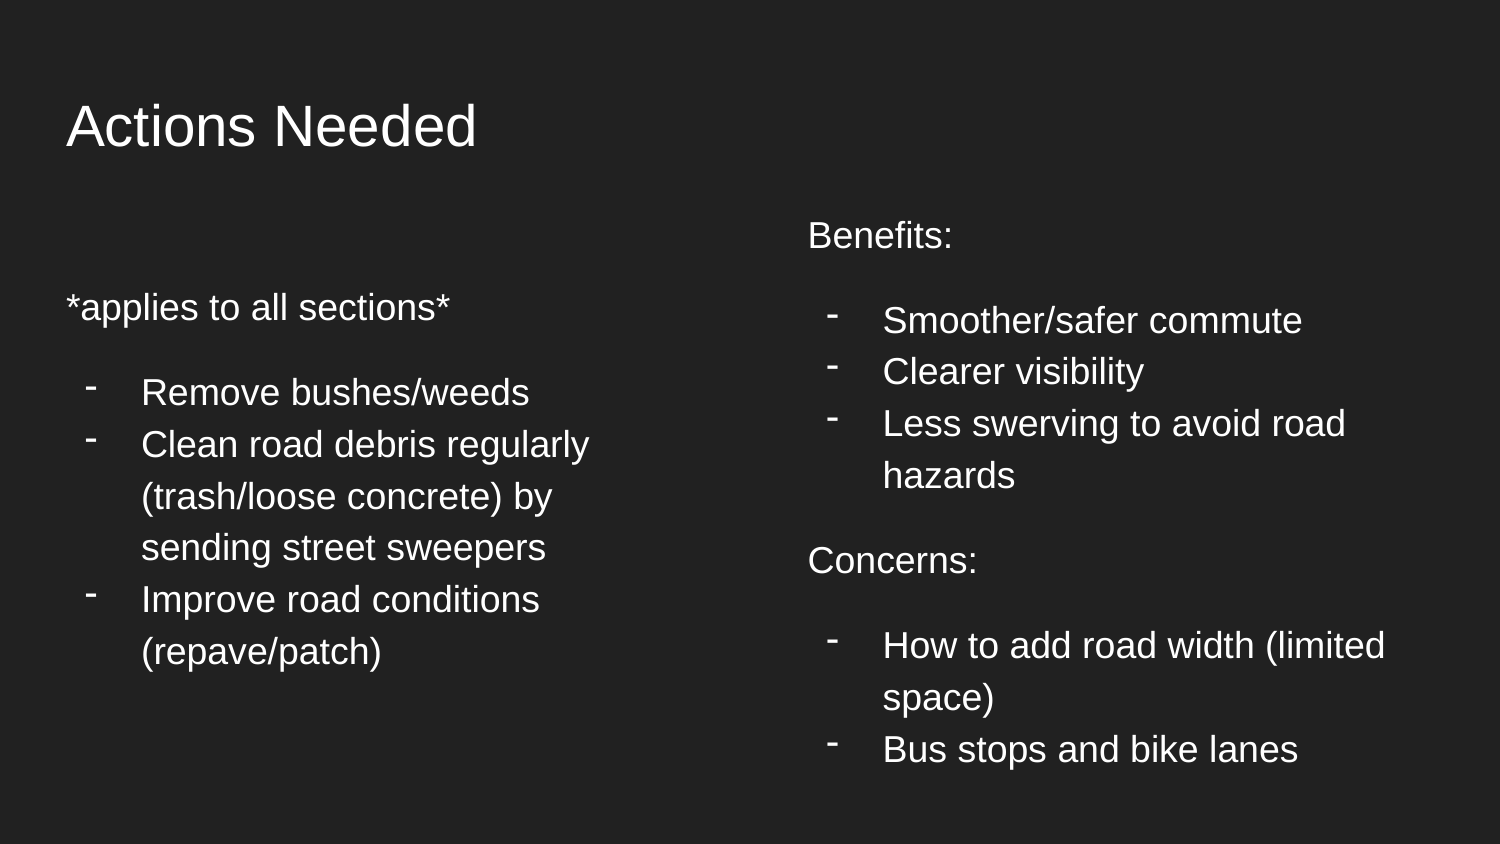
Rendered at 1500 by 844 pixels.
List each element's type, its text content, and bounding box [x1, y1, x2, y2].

list *applies to all sections* Remove bushes/weeds Clean road debris regularly (trash/loose concrete) by sending street sweepers Improve road conditions (repave/patch) [51, 261, 708, 750]
list Benefits: Smoother/safer commute Clearer visibility Less swerving to avoid road hazards Concerns: How to add road width (limited space) Bus stops and bike lanes [792, 189, 1449, 750]
title Actions Needed [51, 72, 1449, 167]
